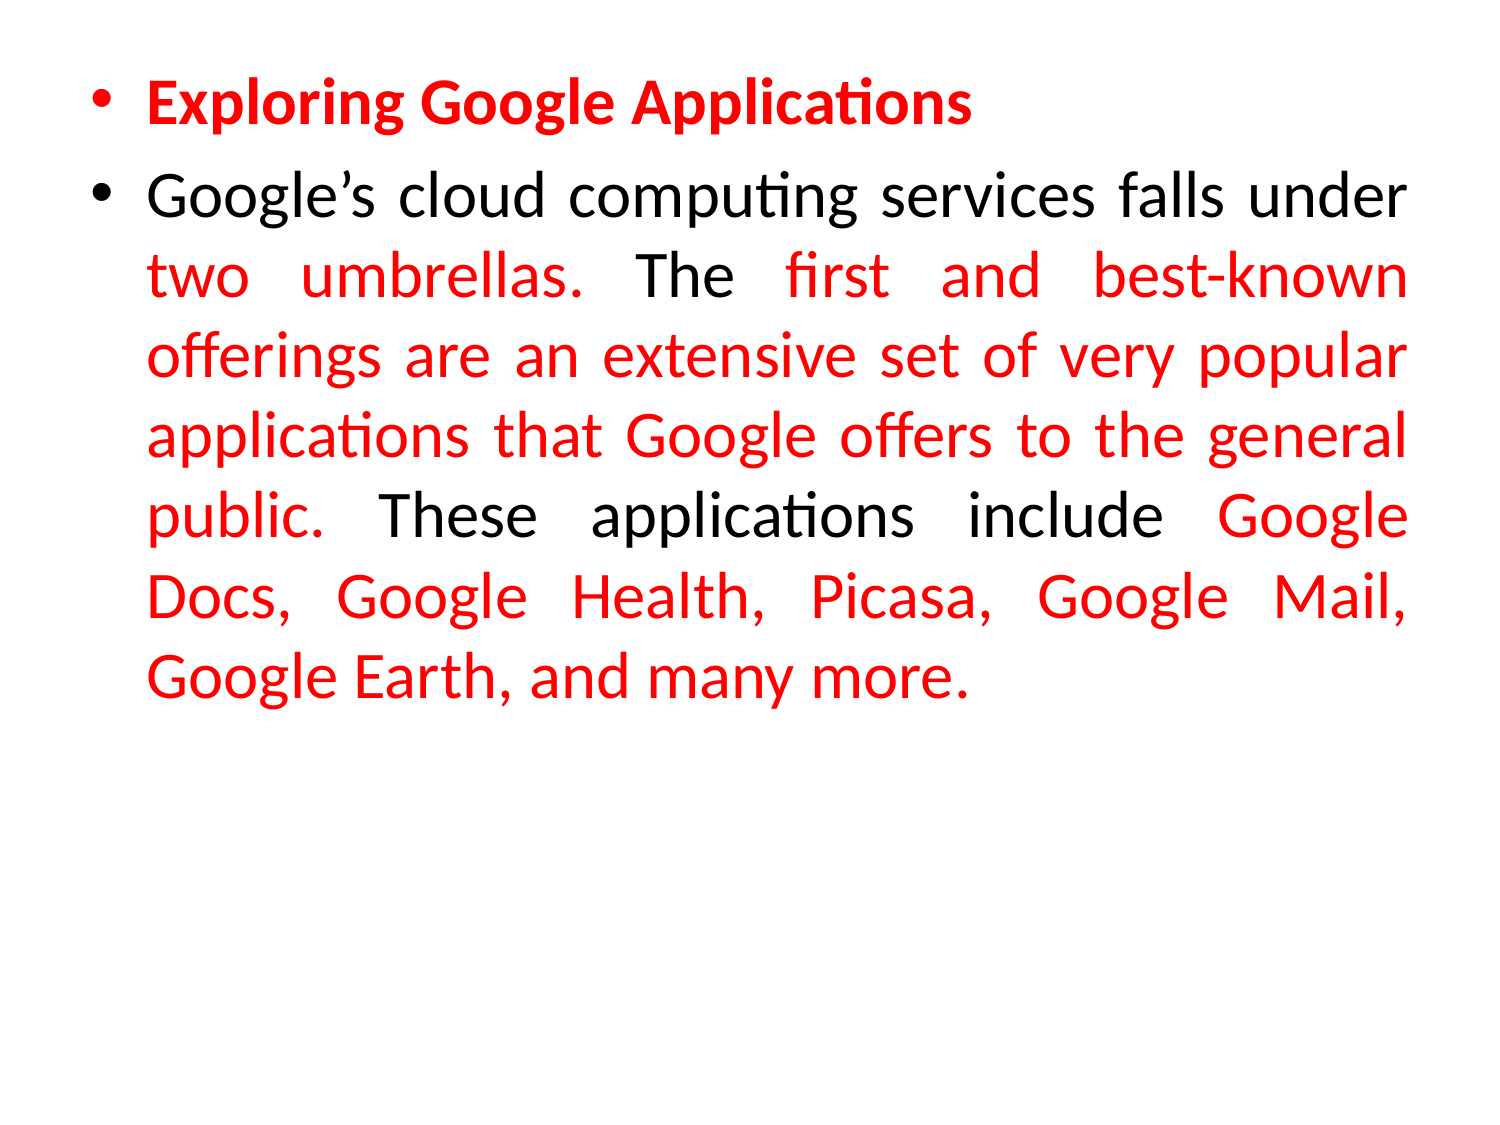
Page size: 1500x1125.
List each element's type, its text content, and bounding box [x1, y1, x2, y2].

list Exploring Google Applications Google’s cloud computing services falls under two umbrellas. The first and best-known offerings are an extensive set of very popular applications that Google offers to the general public. These applications include Google Docs, Google Health, Picasa, Google Mail, Google Earth, and many more. [75, 50, 1425, 1005]
